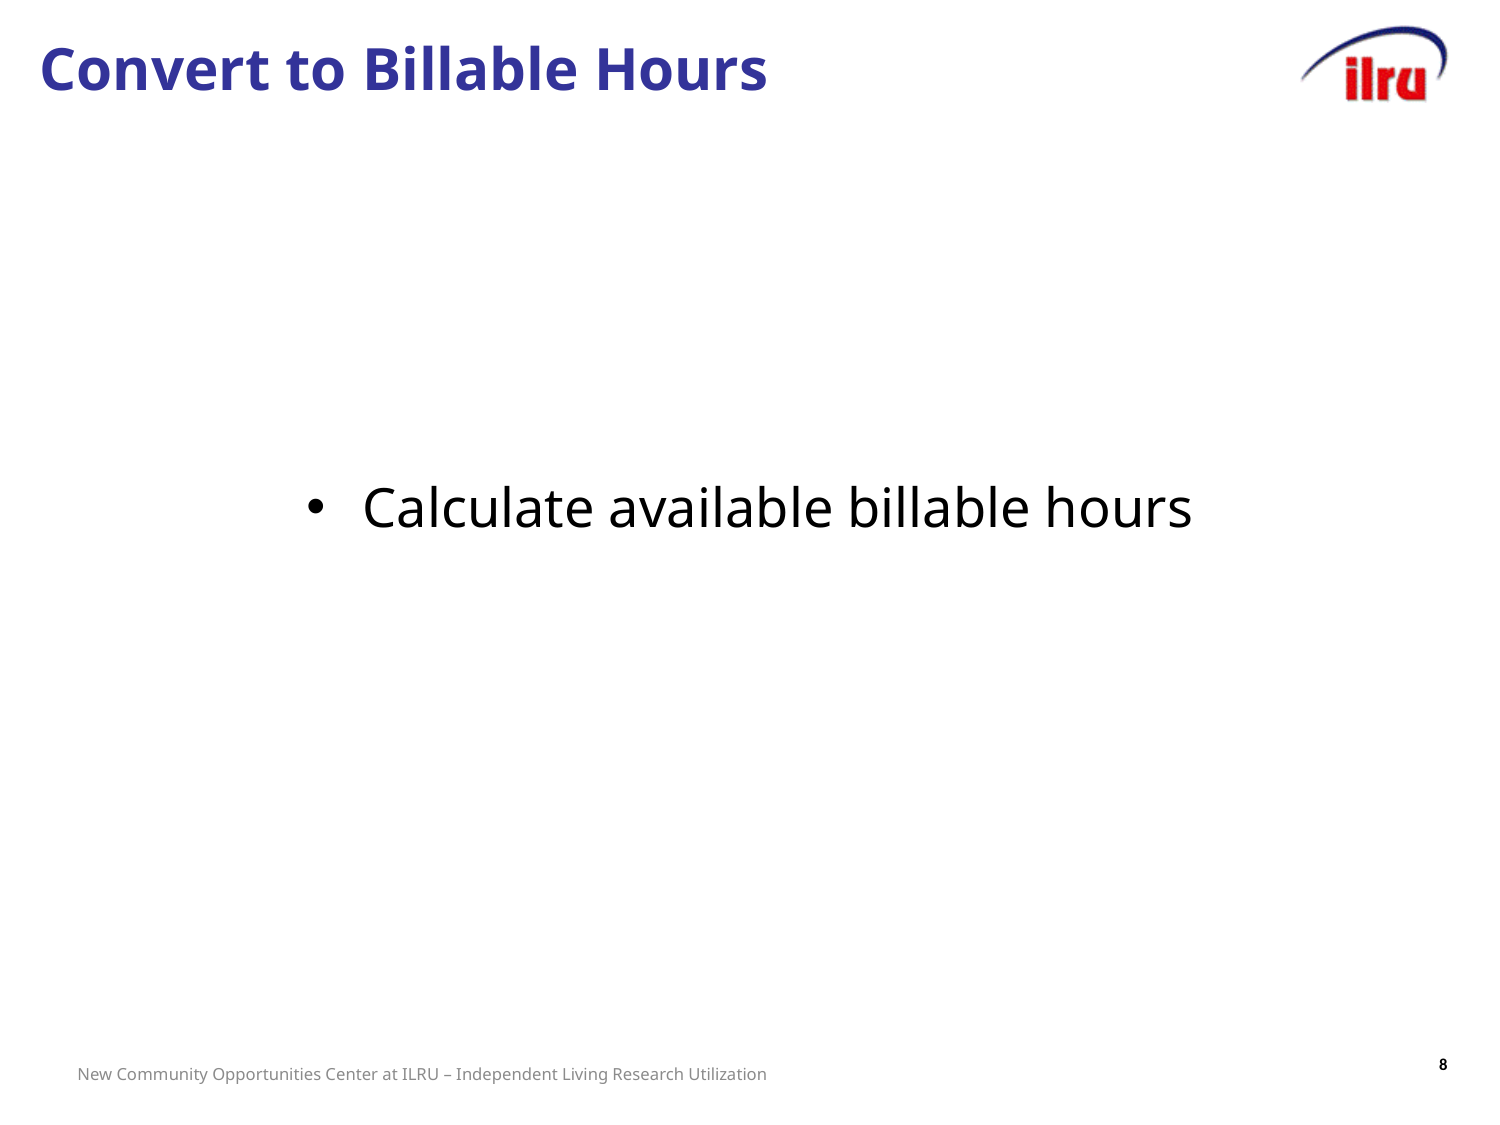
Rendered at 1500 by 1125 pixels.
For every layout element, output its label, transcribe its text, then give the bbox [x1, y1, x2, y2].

title Convert to Billable Hours [24, 24, 1325, 143]
list Calculate available billable hours [50, 162, 1450, 1013]
footer New Community Opportunities Center at ILRU – Independent Living Research Utilization [62, 1052, 988, 1113]
picture [1325, 24, 1463, 103]
text_box 8 [1362, 1046, 1463, 1088]
